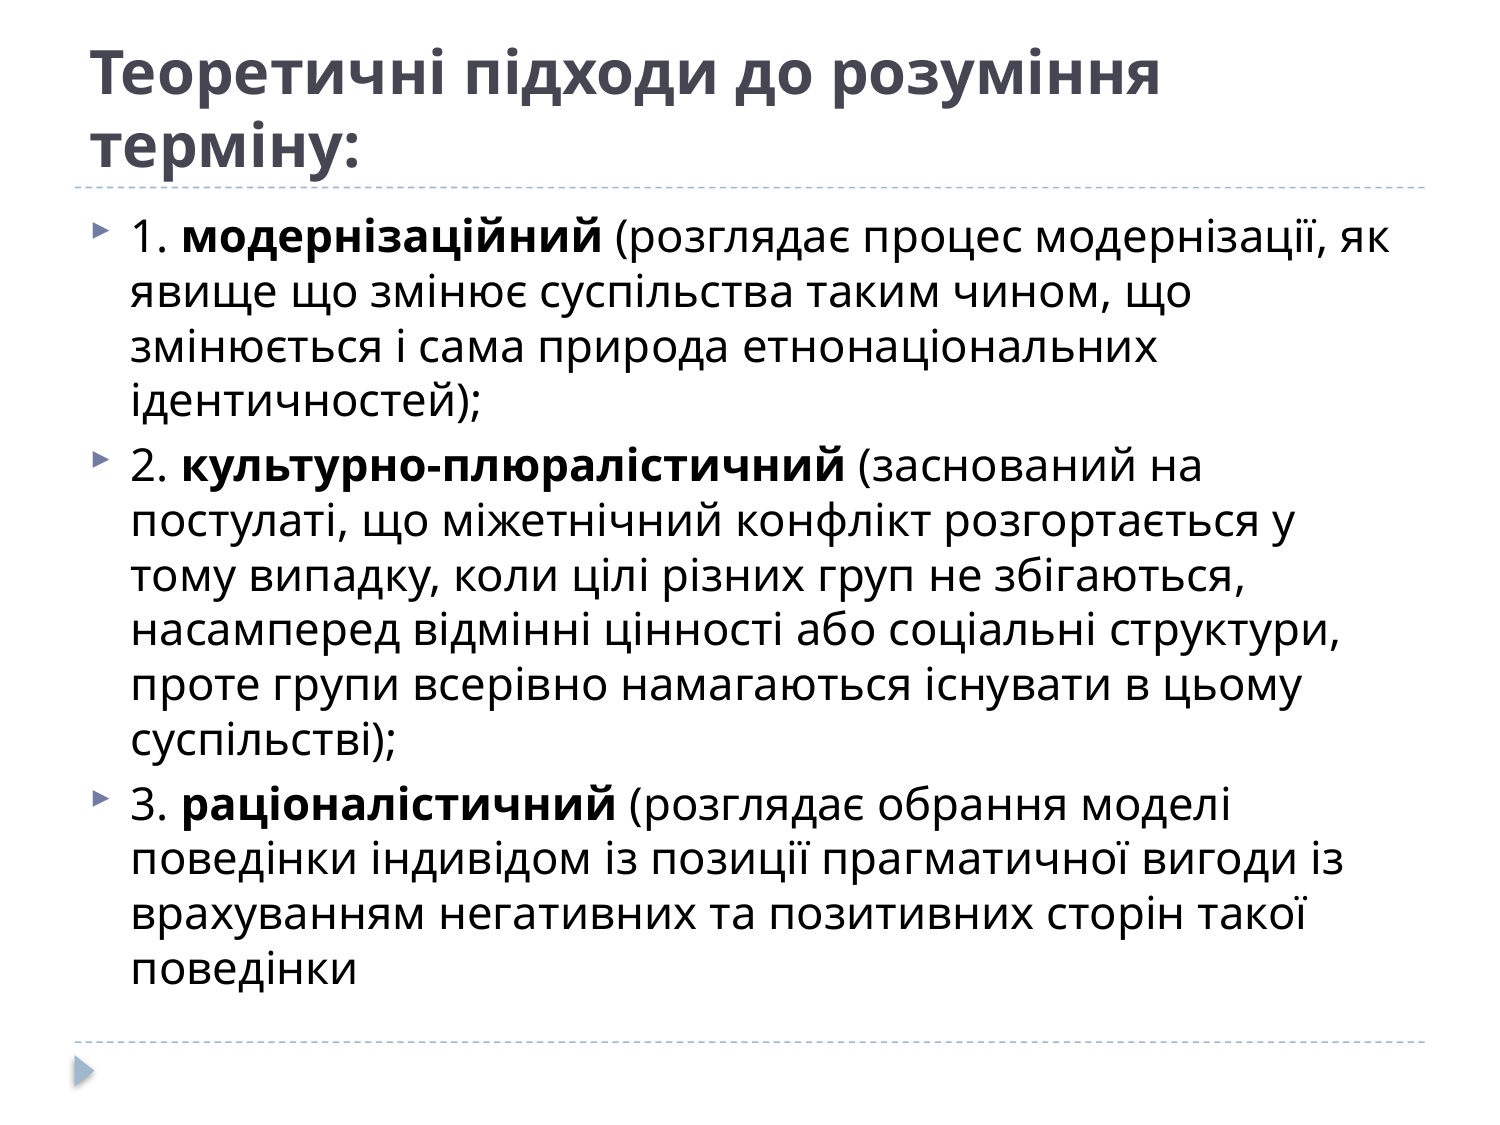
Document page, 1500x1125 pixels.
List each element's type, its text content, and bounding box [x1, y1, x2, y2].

list 1. модернізаційний (розглядає процес модернізації, як явище що змінює суспільства таким чином, що змінюється і сама природа етнонаціональних ідентичностей); 2. культурно-плюралістичний (заснований на постулаті, що міжетнічний конфлікт розгортається у тому випадку, коли цілі різних груп не збігаються, насамперед відмінні цінності або соціальні структури, проте групи всерівно намагаються існувати в цьому суспільстві); 3. раціоналістичний (розглядає обрання моделі поведінки індивідом із позиції прагматичної вигоди із врахуванням негативних та позитивних сторін такої поведінки [75, 200, 1425, 1010]
title Теоретичні підходи до розуміння терміну: [75, 24, 1425, 188]
